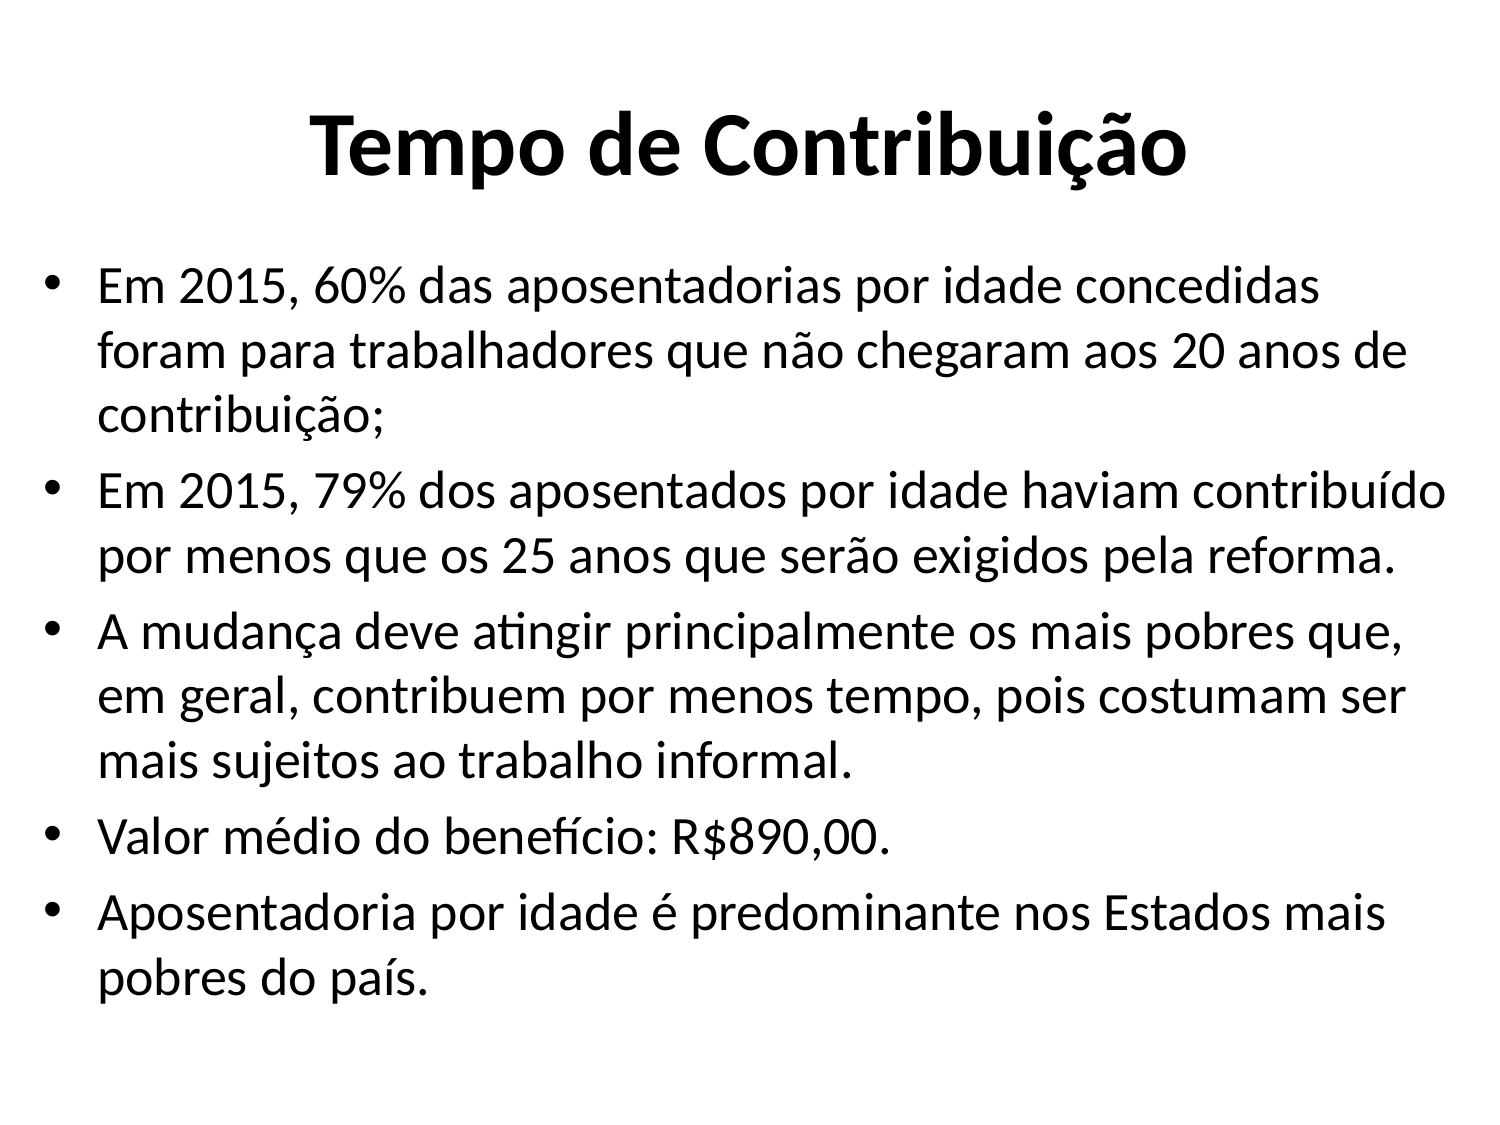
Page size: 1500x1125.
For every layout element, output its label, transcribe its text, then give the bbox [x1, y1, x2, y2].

title Tempo de Contribuição [75, 45, 1425, 233]
list Em 2015, 60% das aposentadorias por idade concedidas foram para trabalhadores que não chegaram aos 20 anos de contribuição; Em 2015, 79% dos aposentados por idade haviam contribuído por menos que os 25 anos que serão exigidos pela reforma. A mudança deve atingir principalmente os mais pobres que, em geral, contribuem por menos tempo, pois costumam ser mais sujeitos ao trabalho informal. Valor médio do benefício: R$890,00. Aposentadoria por idade é predominante nos Estados mais pobres do país. [28, 241, 1471, 1071]
